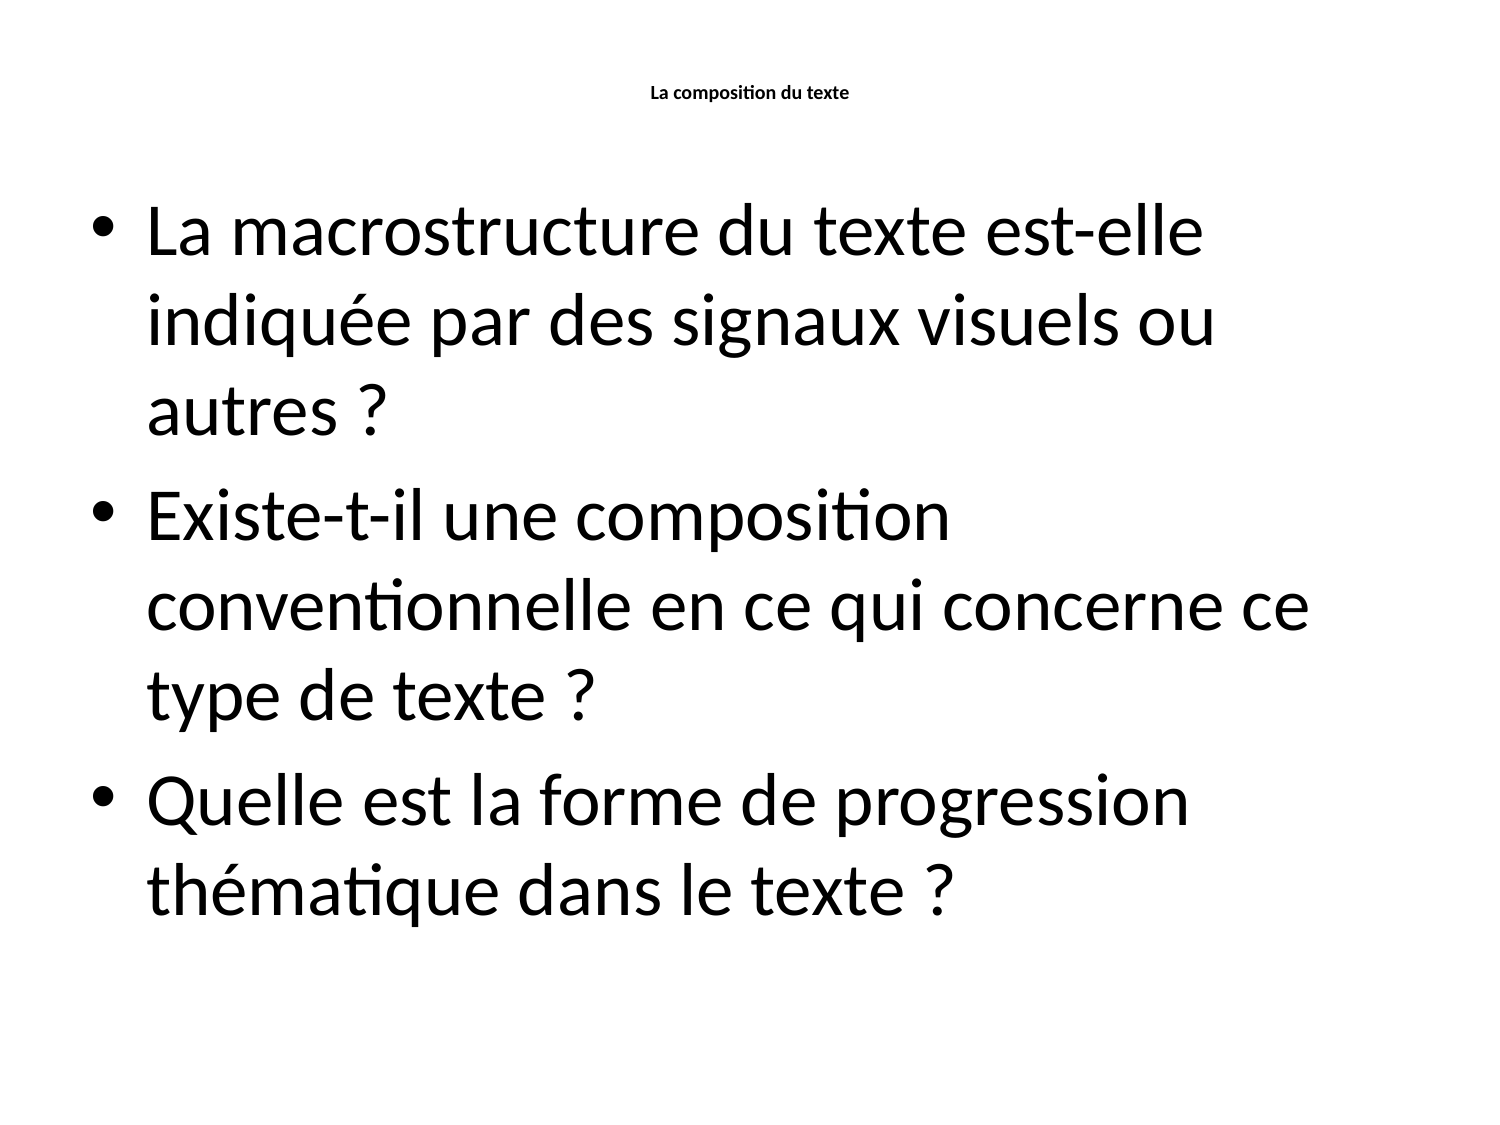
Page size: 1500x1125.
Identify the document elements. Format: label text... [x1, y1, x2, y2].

list La macrostructure du texte est-elle indiquée par des signaux visuels ou autres ? Existe-t-il une composition conventionnelle en ce qui concerne ce type de texte ? Quelle est la forme de progression thématique dans le texte ? [75, 172, 1425, 1071]
title La composition du texte [75, 45, 1425, 138]
